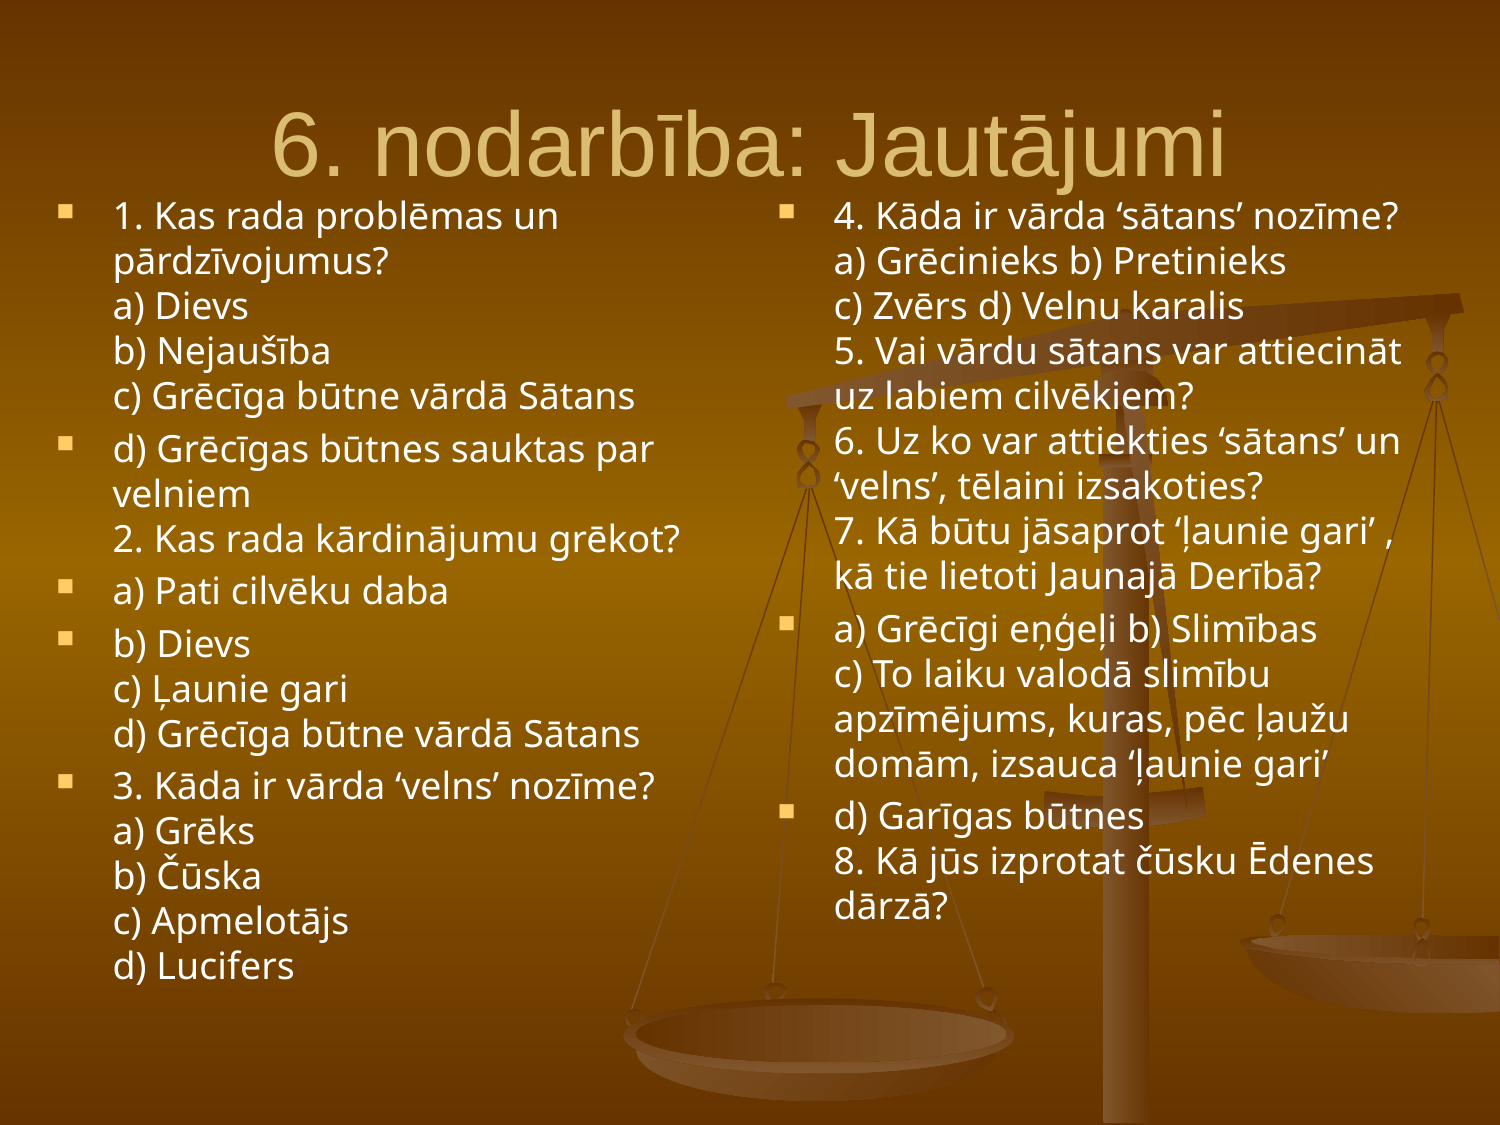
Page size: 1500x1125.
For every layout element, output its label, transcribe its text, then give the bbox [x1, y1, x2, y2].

title 6. nodarbība: Jautājumi [74, 45, 1426, 184]
list 4. Kāda ir vārda ‘sātans’ nozīme? a) Grēcinieks b) Pretinieks c) Zvērs d) Velnu karalis 5. Vai vārdu sātans var attiecināt uz labiem cilvēkiem? 6. Uz ko var attiekties ‘sātans’ un ‘velns’, tēlaini izsakoties? 7. Kā būtu jāsaprot ‘ļaunie gari’ , kā tie lietoti Jaunajā Derībā? a) Grēcīgi eņģeļi b) Slimības c) To laiku valodā slimību apzīmējums, kuras, pēc ļaužu domām, izsauca ‘ļaunie gari’ d) Garīgas būtnes 8. Kā jūs izprotat čūsku Ēdenes dārzā? [762, 184, 1426, 1006]
list 1. Kas rada problēmas un pārdzīvojumus? a) Dievs b) Nejaušība c) Grēcīga būtne vārdā Sātans d) Grēcīgas būtnes sauktas par velniem 2. Kas rada kārdinājumu grēkot? a) Pati cilvēku daba b) Dievs c) Ļaunie gari d) Grēcīga būtne vārdā Sātans 3. Kāda ir vārda ‘velns’ nozīme? a) Grēks b) Čūska c) Apmelotājs d) Lucifers [40, 184, 774, 1125]
